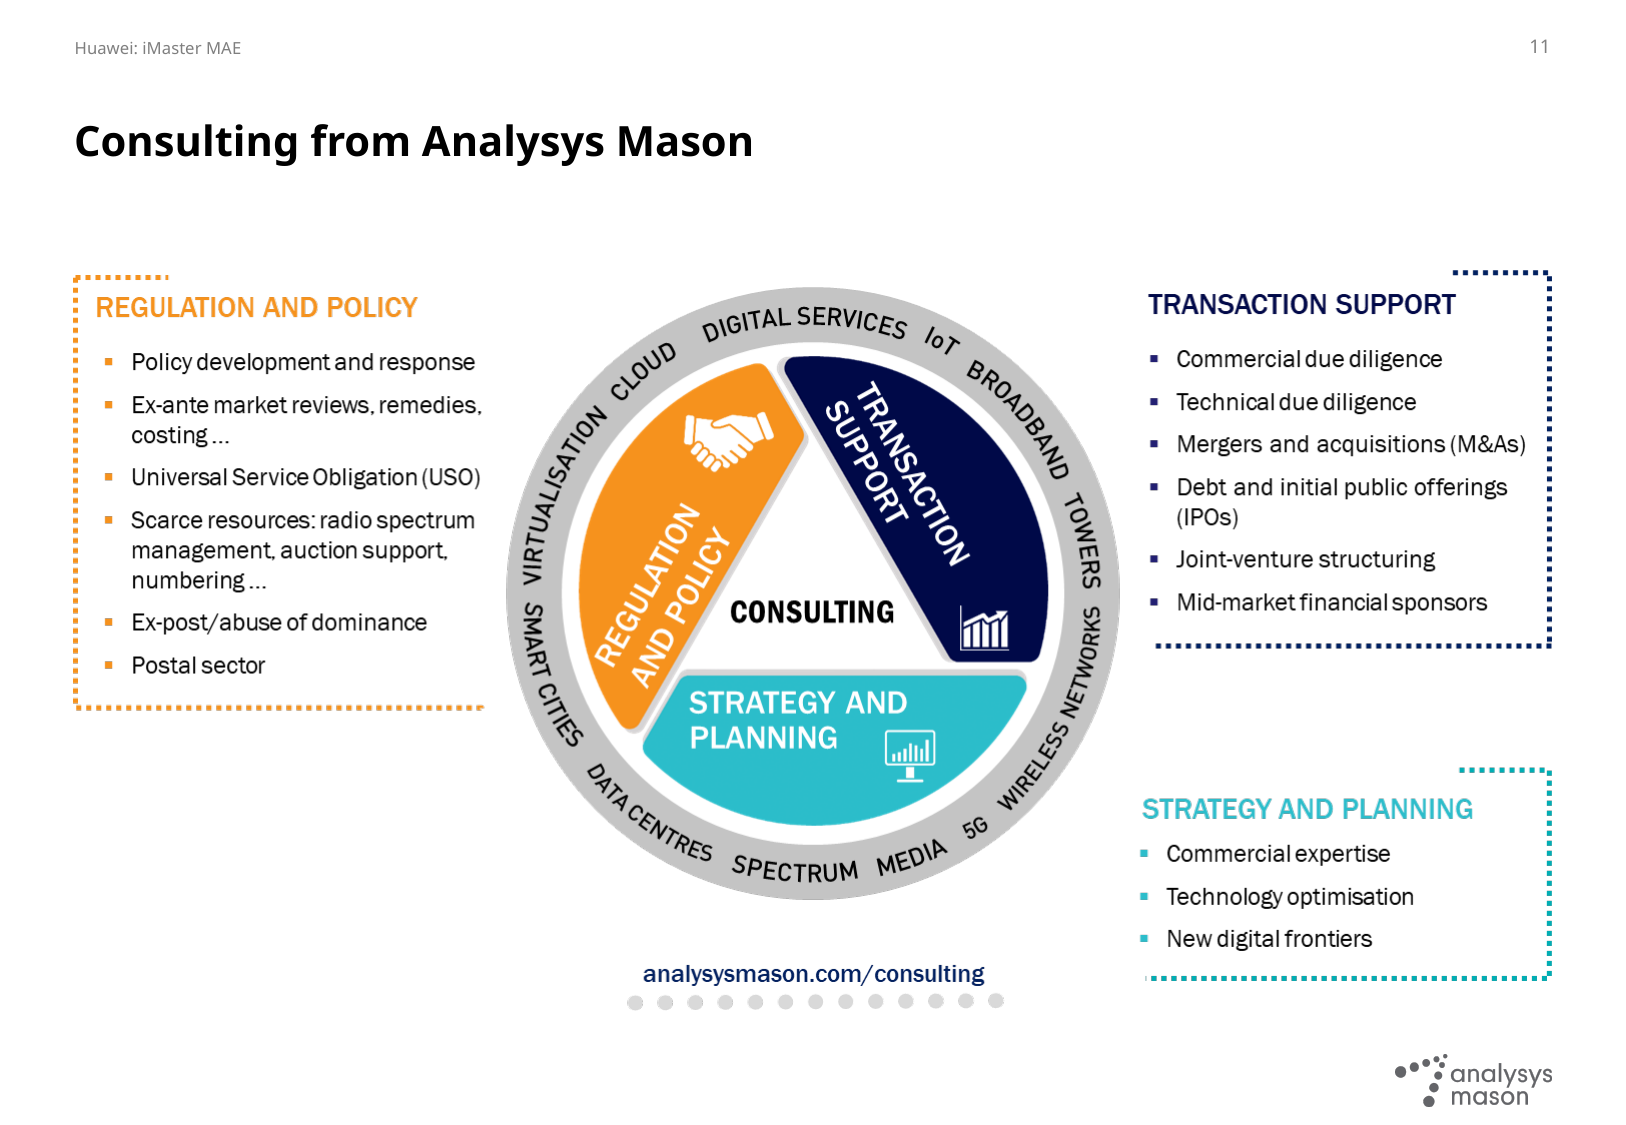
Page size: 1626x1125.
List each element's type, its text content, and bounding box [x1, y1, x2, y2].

picture [1395, 1054, 1552, 1107]
slide_number 11 [1438, 24, 1551, 72]
title Consulting from Analysys Mason [74, 76, 1551, 201]
picture [73, 269, 1585, 1011]
